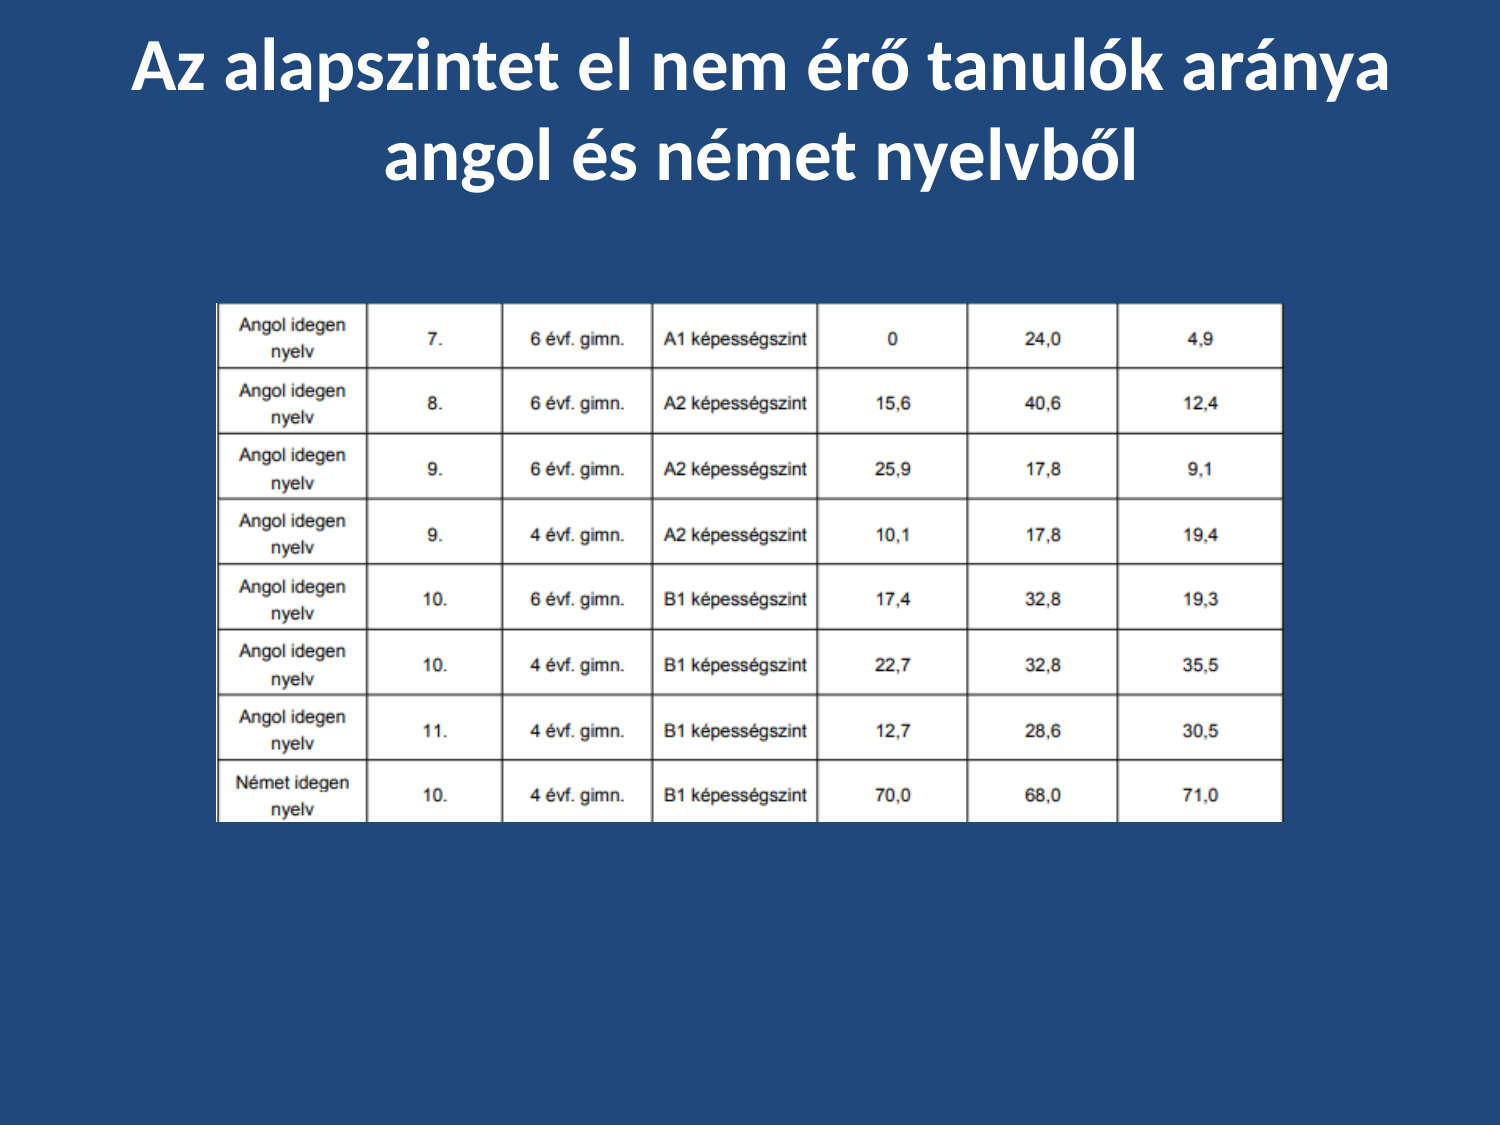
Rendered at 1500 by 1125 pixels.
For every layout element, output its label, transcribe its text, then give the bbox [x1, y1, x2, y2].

picture [215, 303, 1284, 822]
title Az alapszintet el nem érő tanulók aránya angol és német nyelvből [23, 11, 1500, 200]
